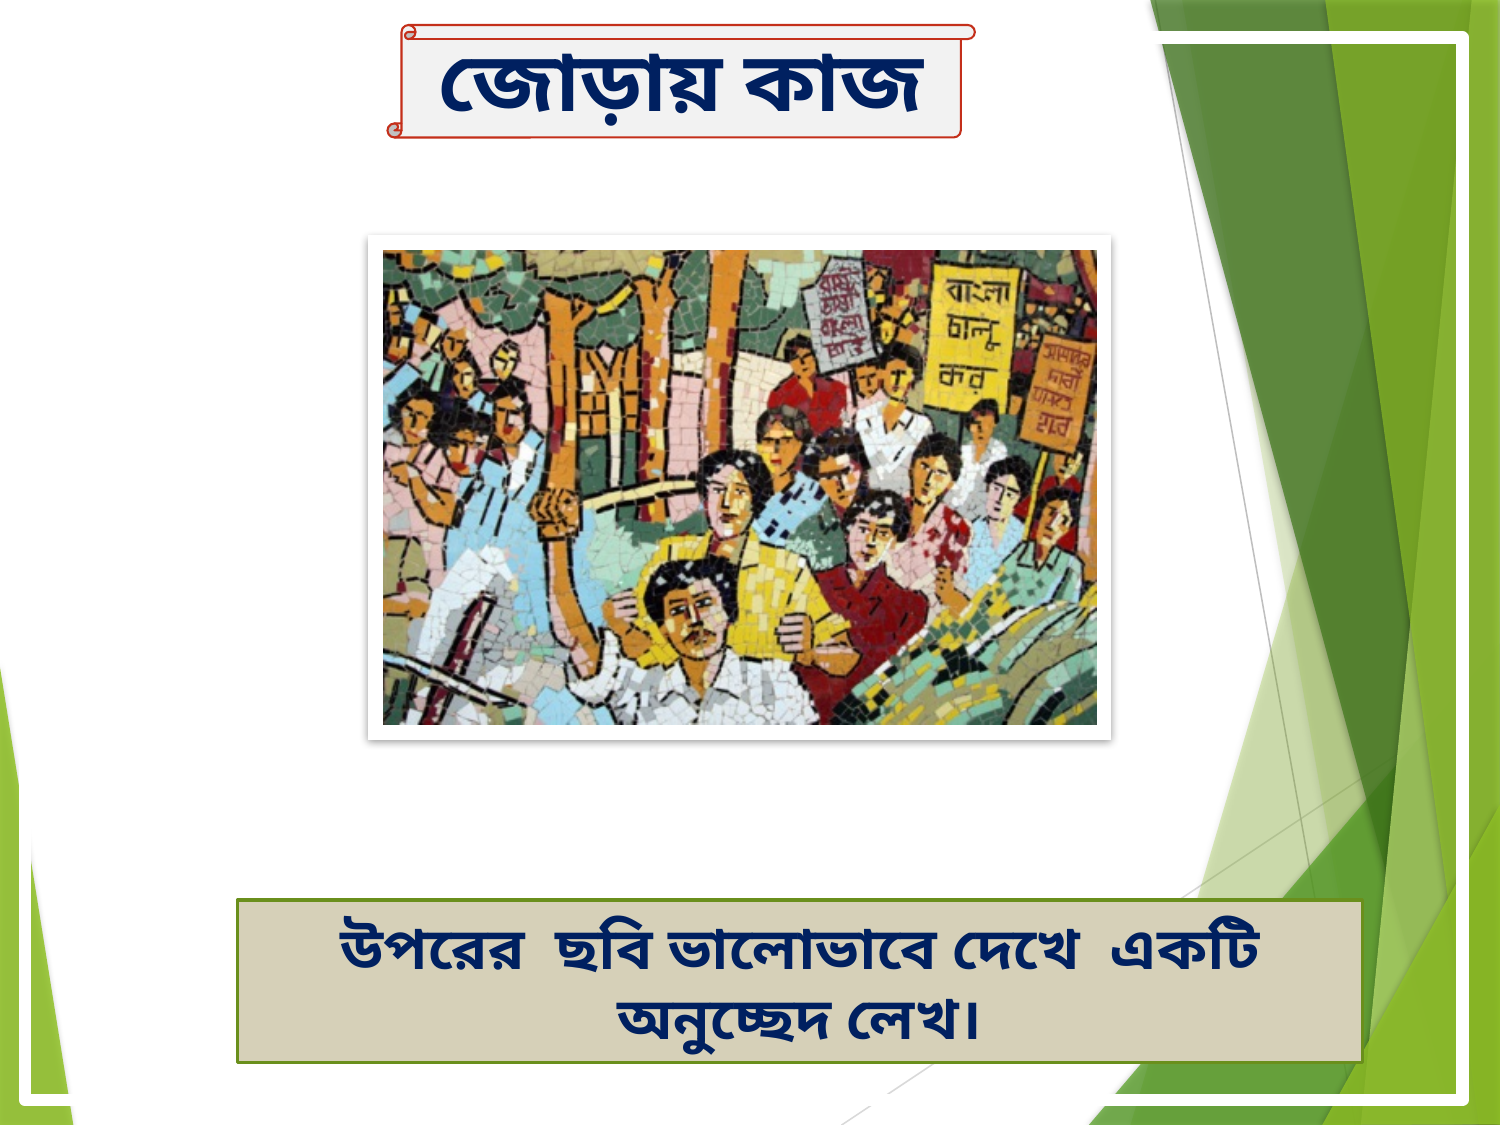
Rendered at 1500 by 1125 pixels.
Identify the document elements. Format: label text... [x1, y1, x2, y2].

text_box উপরের ছবি ভালোভাবে দেখে একটি অনুচ্ছেদ লেখ। [236, 898, 1364, 1064]
picture [381, 249, 1098, 726]
text_box জোড়ায় কাজ [386, 23, 976, 139]
